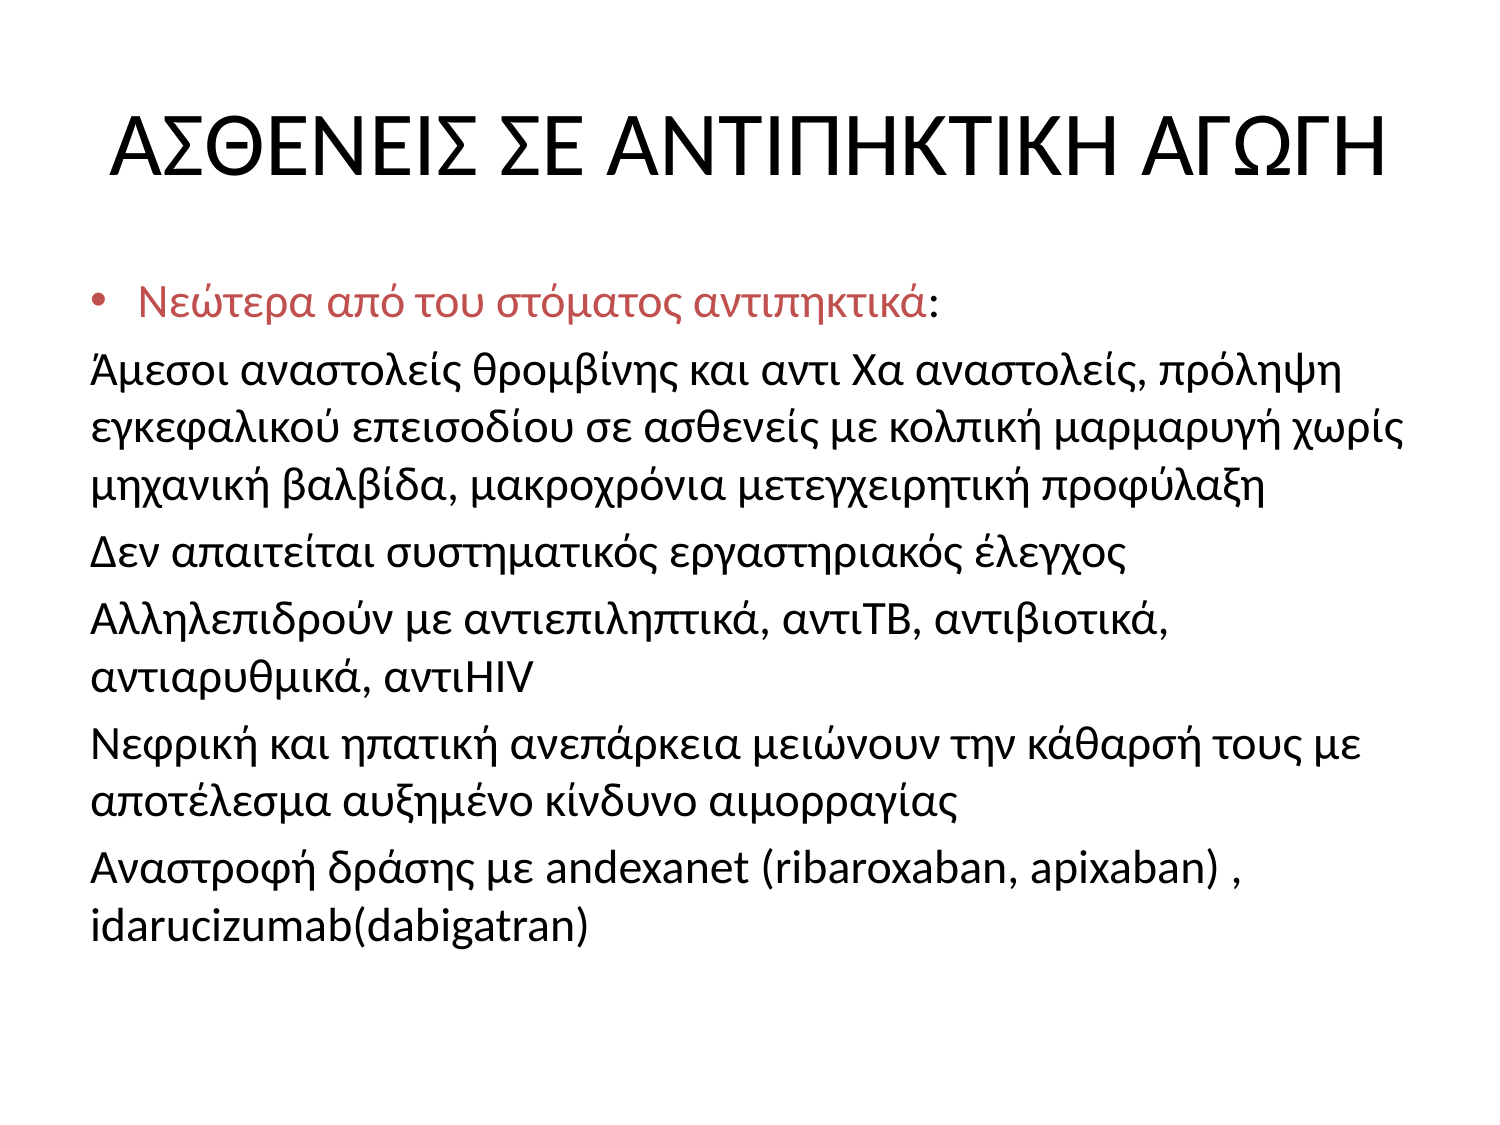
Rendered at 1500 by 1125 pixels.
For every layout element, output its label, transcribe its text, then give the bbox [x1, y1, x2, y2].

title ΑΣΘΕΝΕΙΣ ΣΕ ΑΝΤΙΠΗΚΤΙΚΗ ΑΓΩΓΗ [75, 45, 1425, 233]
list Νεώτερα από του στόματος αντιπηκτικά: Άμεσοι αναστολείς θρομβίνης και αντι Χα αναστολείς, πρόληψη εγκεφαλικού επεισοδίου σε ασθενείς με κολπική μαρμαρυγή χωρίς μηχανική βαλβίδα, μακροχρόνια μετεγχειρητική προφύλαξη Δεν απαιτείται συστηματικός εργαστηριακός έλεγχος Αλληλεπιδρούν με αντιεπιληπτικά, αντιΤΒ, αντιβιοτικά, αντιαρυθμικά, αντιHIV Νεφρική και ηπατική ανεπάρκεια μειώνουν την κάθαρσή τους με αποτέλεσμα αυξημένο κίνδυνο αιμορραγίας Αναστροφή δράσης με andexanet (ribaroxaban, apixaban) , idarucizumab(dabigatran) [75, 262, 1425, 1005]
